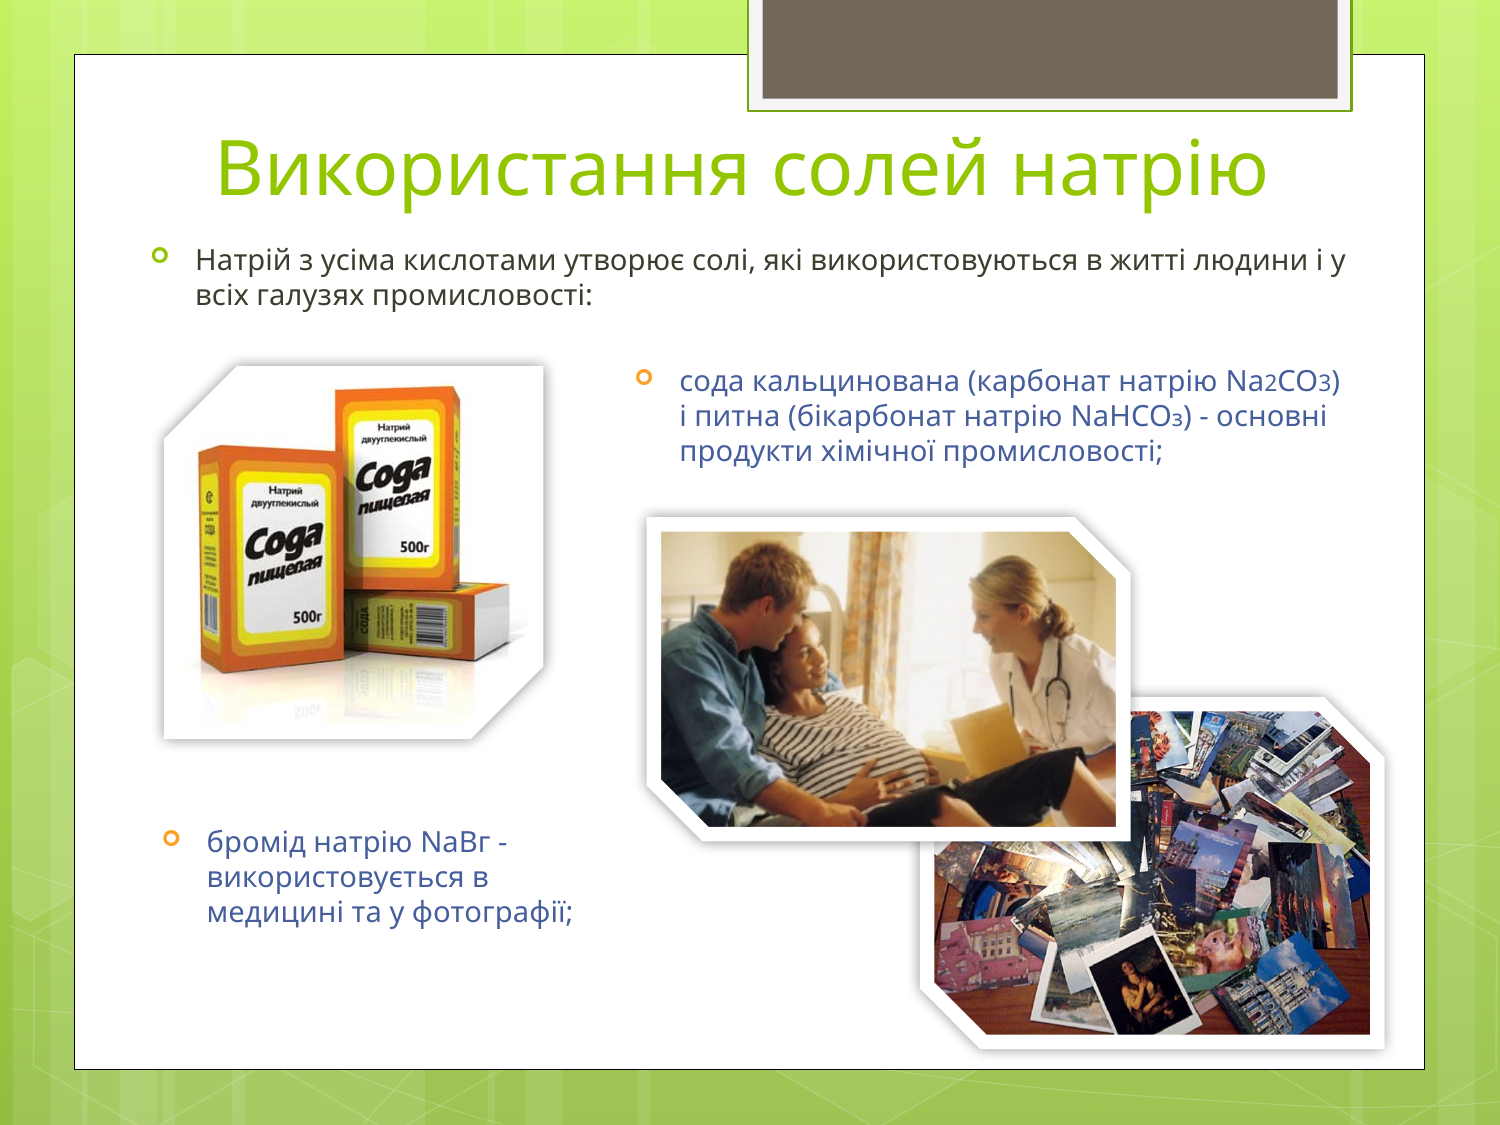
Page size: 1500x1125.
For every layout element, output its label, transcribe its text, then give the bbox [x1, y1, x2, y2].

text_box бромід натрію NаВг - використовується в медицині та у фотографії; [135, 775, 631, 936]
list Натрій з усіма кислотами утворює солі, які використовуються в житті людини і у всіх галузях промисловості: [123, 233, 1382, 380]
text_box сода кальцинована (карбонат натрію Nа2СО3) і питна (бікарбонат натрію NаНСОз) - основні продукти хімічної промисловості; [608, 314, 1365, 475]
title Використання солей натрію [166, 30, 1319, 219]
picture [170, 373, 537, 733]
picture [653, 524, 1378, 1043]
